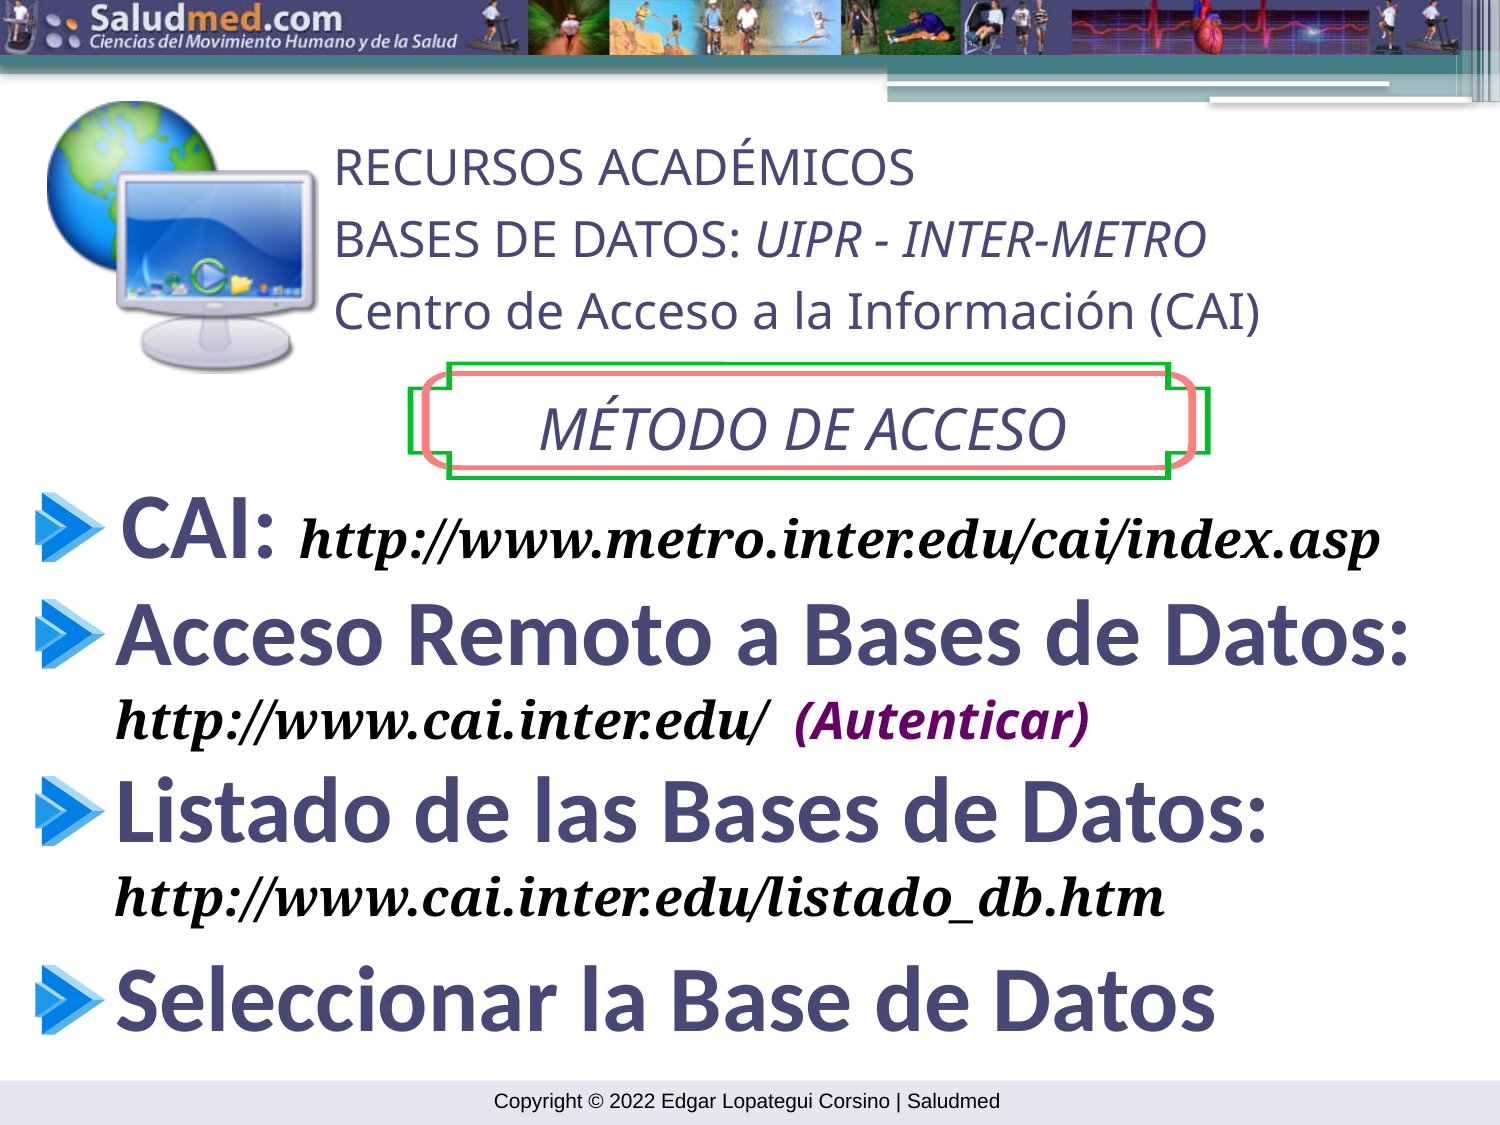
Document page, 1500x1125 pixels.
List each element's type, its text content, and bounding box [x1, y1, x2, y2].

text_box CAI: http://www.metro.inter.edu/cai/index.asp [106, 479, 1500, 585]
picture [35, 598, 106, 669]
text_box http://www.cai.inter.edu/listado_db.htm [100, 869, 1494, 935]
text_box http://www.cai.inter.edu/ (Autenticar) [100, 692, 1495, 758]
picture [35, 964, 106, 1035]
text_box Seleccionar la Base de Datos [100, 952, 1495, 1057]
picture [35, 775, 106, 846]
text_box Acceso Remoto a Bases de Datos: [100, 586, 1495, 691]
picture [407, 361, 1211, 481]
picture [35, 492, 106, 563]
text_box Listado de las Bases de Datos: [100, 763, 1495, 868]
picture [46, 101, 320, 374]
picture [0, 0, 1460, 55]
text_box RECURSOS ACADÉMICOS BASES DE DATOS: UIPR - INTER-METRO Centro de Acceso a la Información (CAI) [325, 137, 1500, 327]
